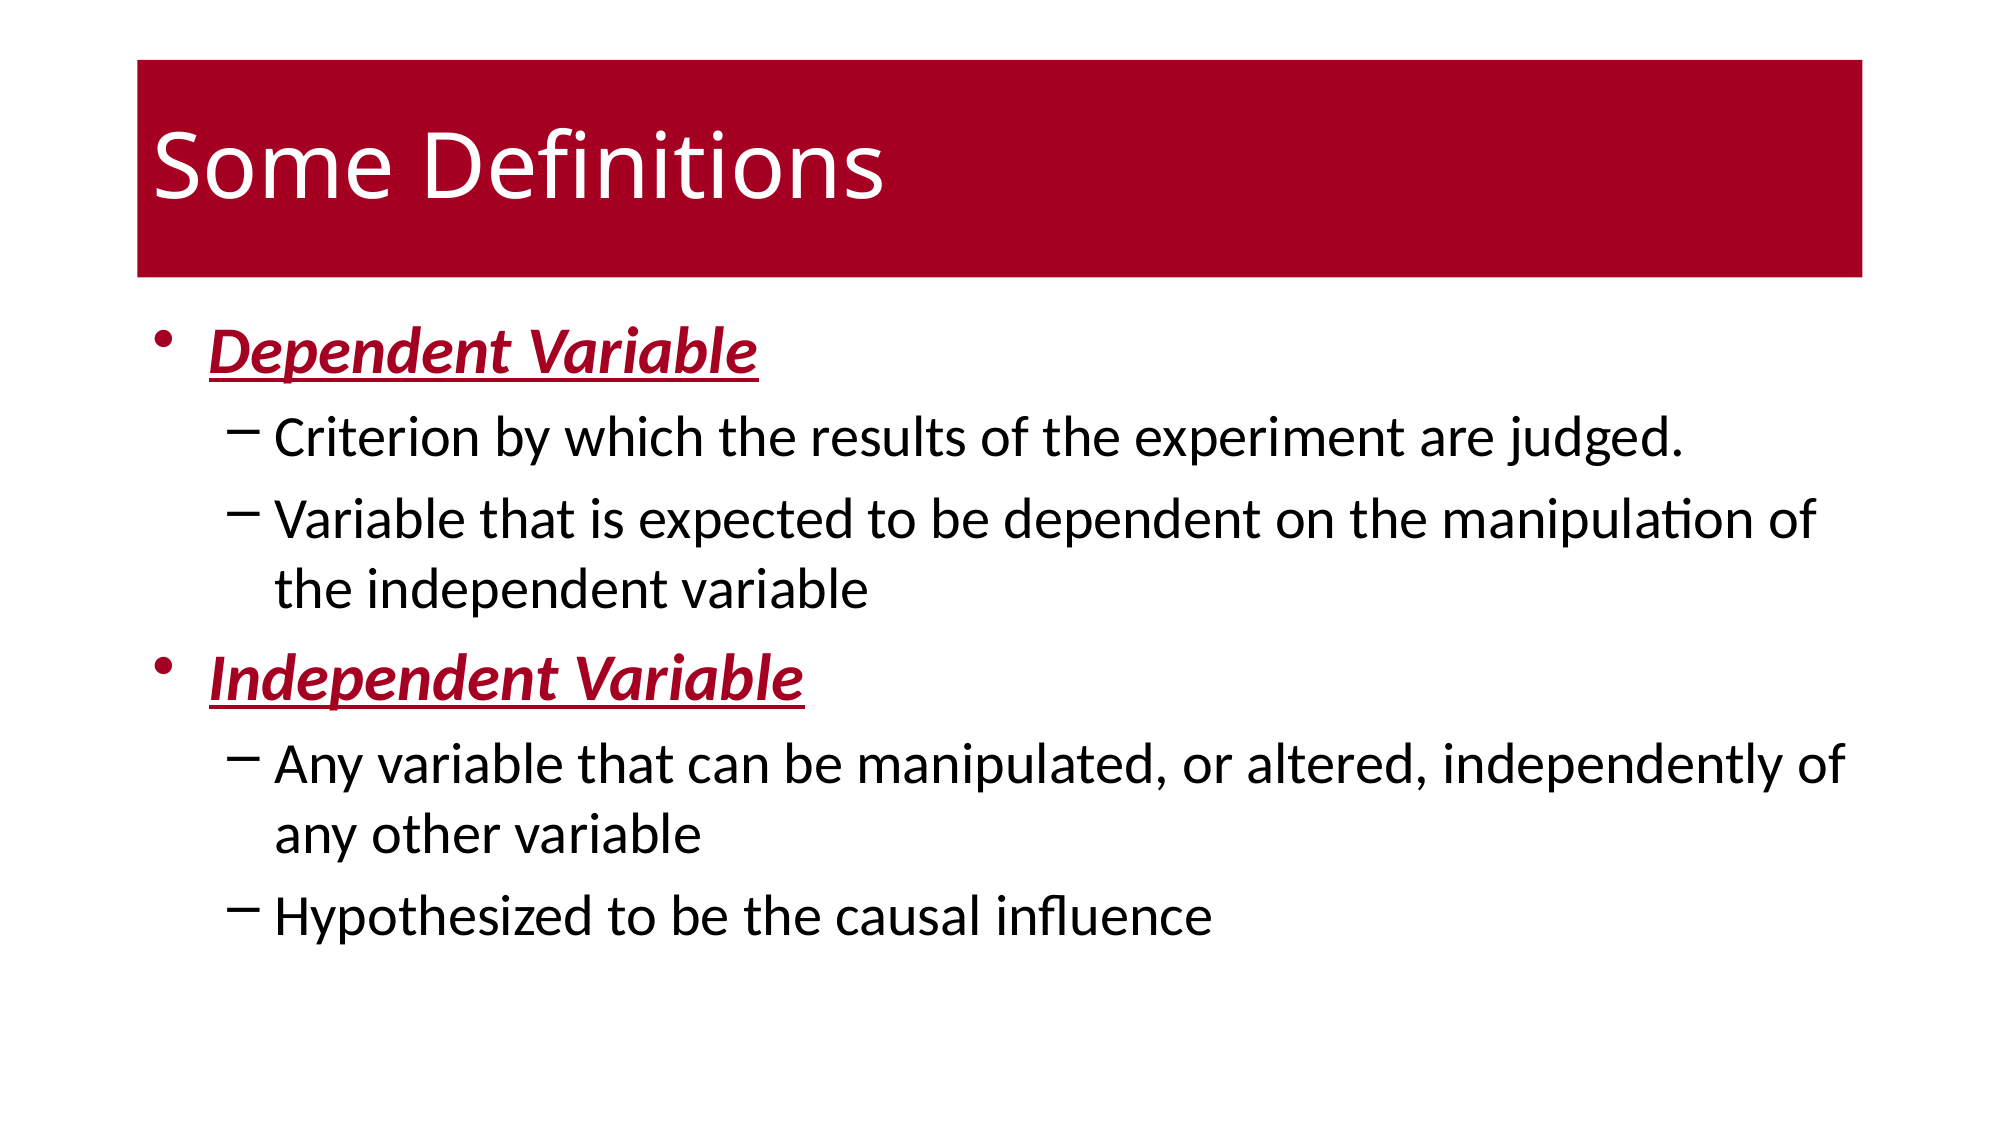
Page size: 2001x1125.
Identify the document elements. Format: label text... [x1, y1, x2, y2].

list Dependent Variable Criterion by which the results of the experiment are judged. Variable that is expected to be dependent on the manipulation of the independent variable Independent Variable Any variable that can be manipulated, or altered, independently of any other variable Hypothesized to be the causal influence [137, 299, 1863, 1014]
title Some Definitions [137, 59, 1863, 278]
